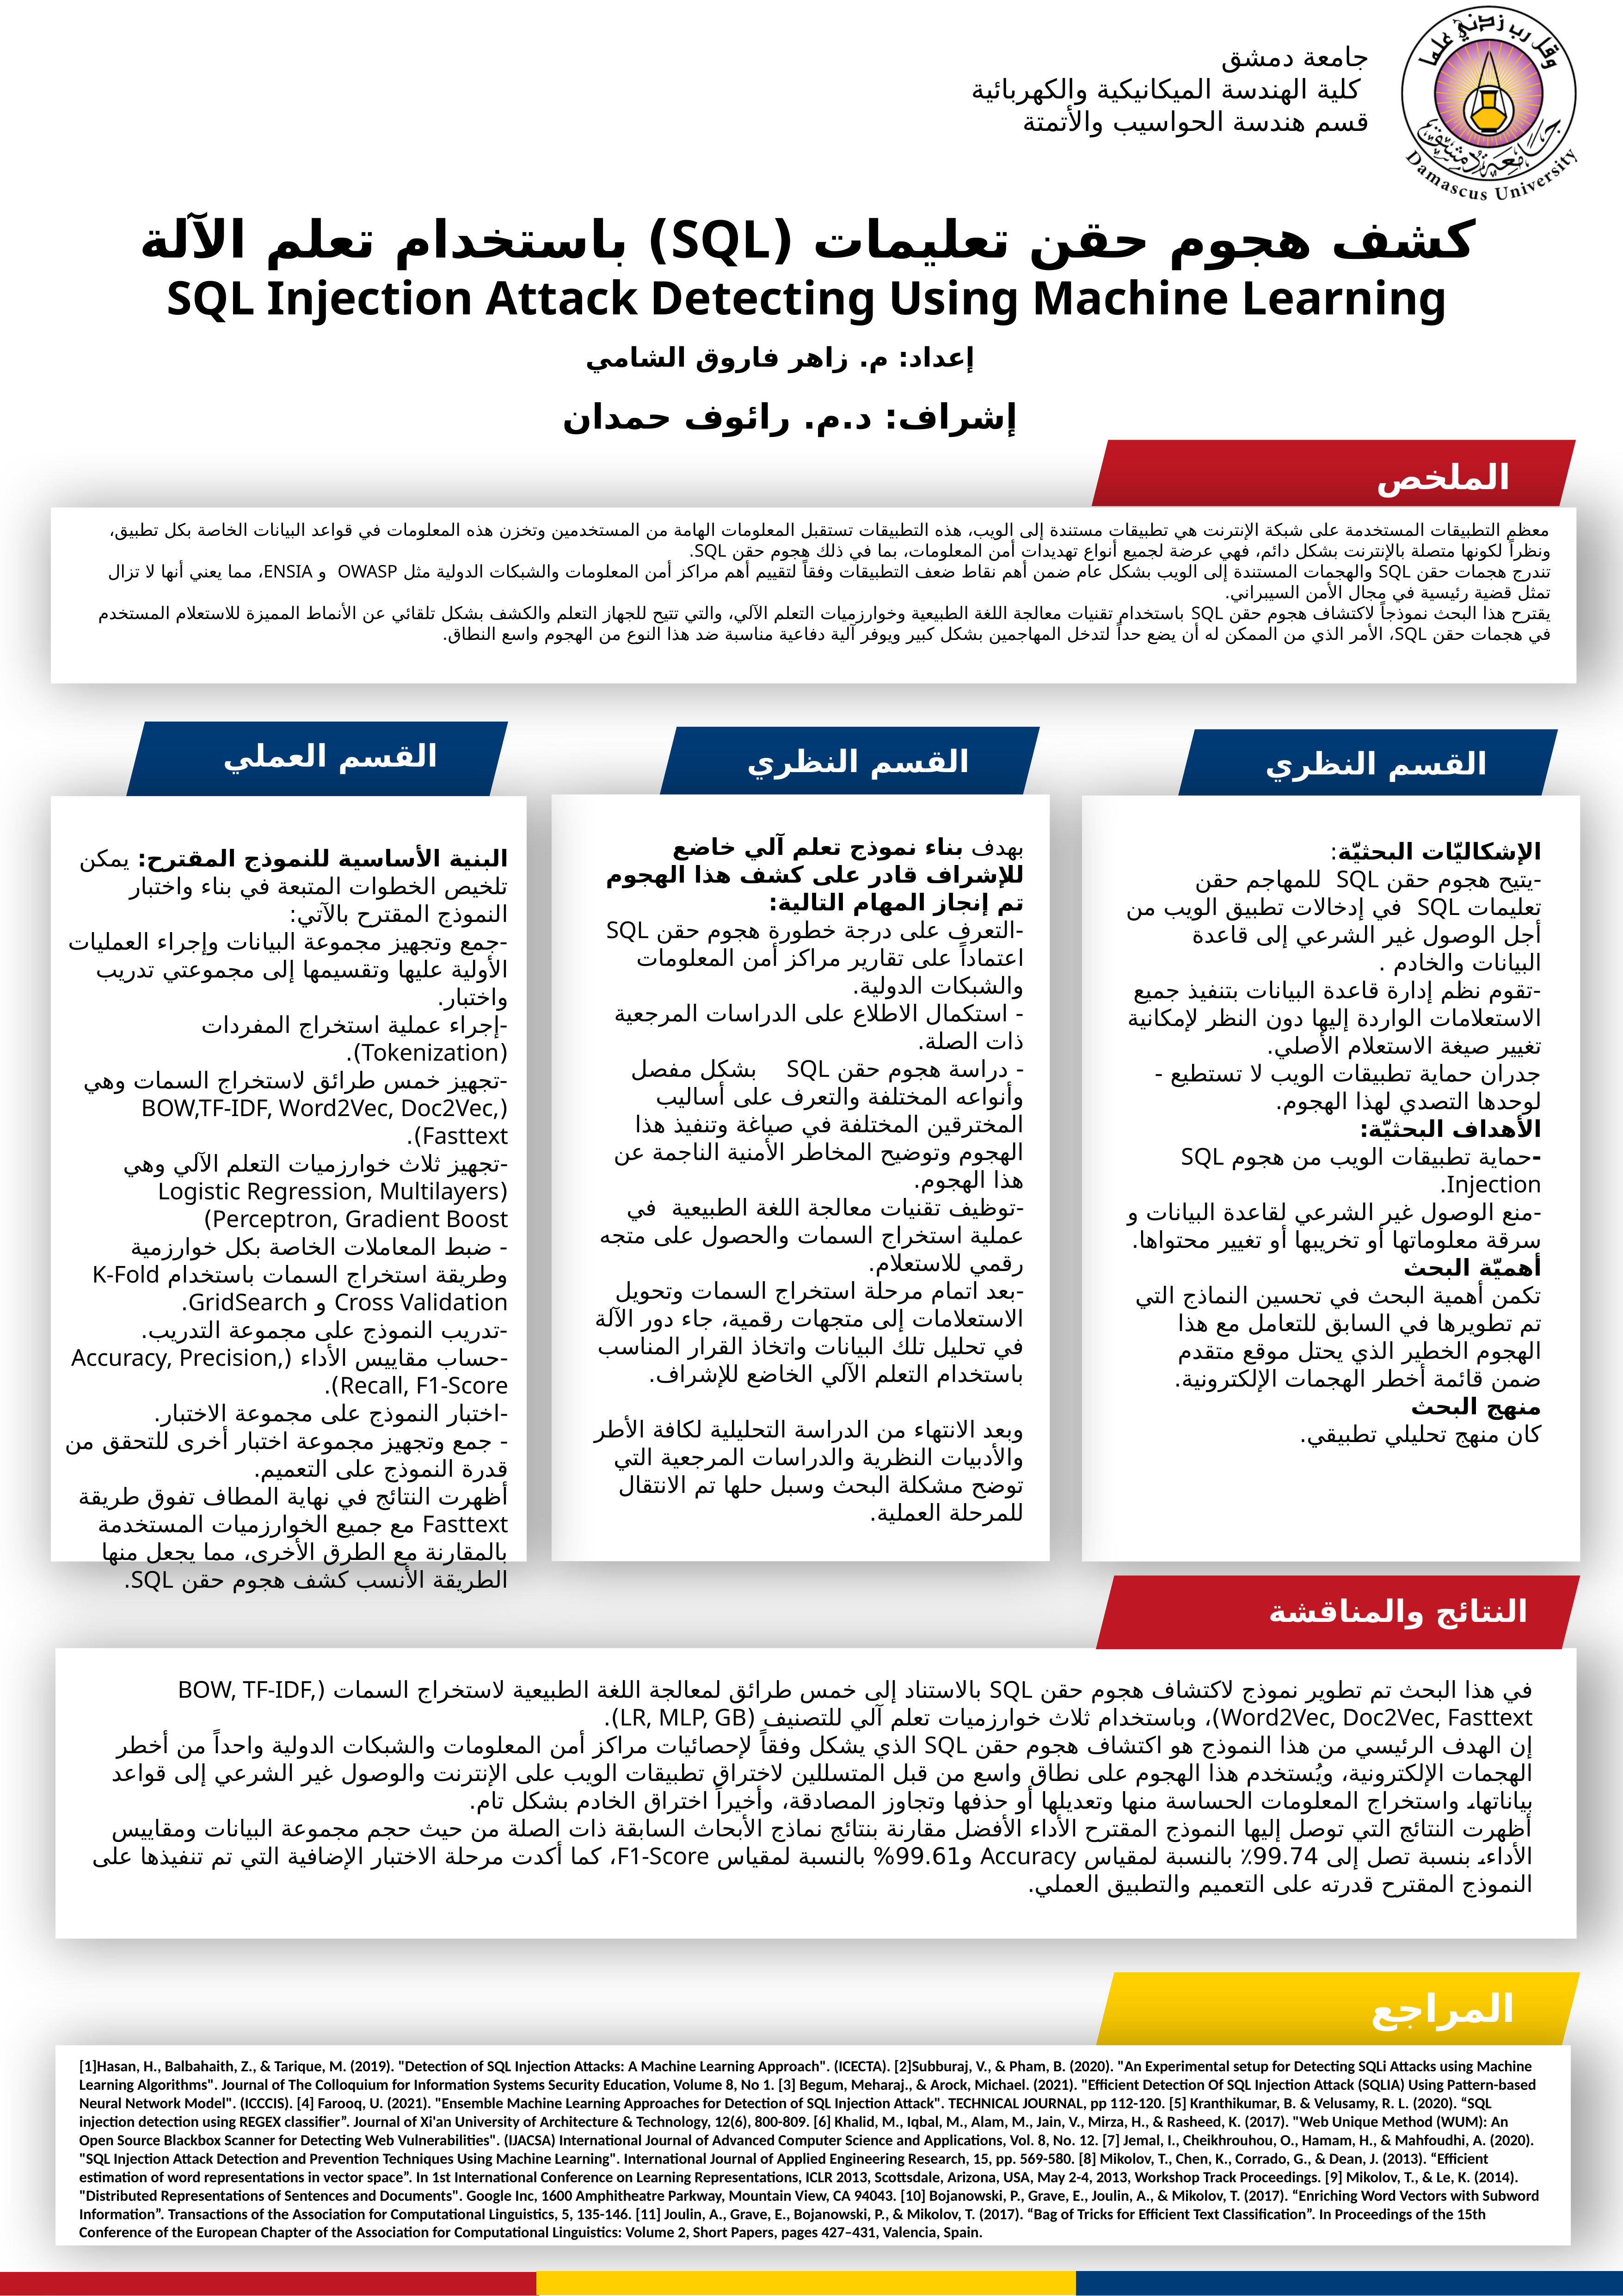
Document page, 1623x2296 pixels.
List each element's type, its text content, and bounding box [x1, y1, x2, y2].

text_box الملخص [968, 451, 1530, 500]
text_box الإشكاليّات البحثيّة: -يتيح هجوم حقن SQL للمهاجم حقن تعليمات SQL في إدخالات تطبيق الويب من أجل الوصول غير الشرعي إلى قاعدة البيانات والخادم . -تقوم نظم إدارة قاعدة البيانات بتنفيذ جميع الاستعلامات الواردة إليها دون النظر لإمكانية تغيير صيغة الاستعلام الأصلي. جدران حماية تطبيقات الويب لا تستطيع -لوحدها التصدي لهذا الهجوم. الأهداف البحثيّة: -حماية تطبيقات الويب من هجوم SQL Injection. -منع الوصول غير الشرعي لقاعدة البيانات و سرقة معلوماتها أو تخريبها أو تغيير محتواها. أهميّة البحث تكمن أهمية البحث في تحسين النماذج التي تم تطويرها في السابق للتعامل مع هذا الهجوم الخطير الذي يحتل موقع متقدم ضمن قائمة أخطر الهجمات الإلكترونية. منهج البحث كان منهج تحليلي تطبيقي. [1119, 833, 1549, 1450]
text_box [55, 2045, 1571, 2246]
text_box في هذا البحث تم تطوير نموذج لاكتشاف هجوم حقن SQL بالاستناد إلى خمس طرائق لمعالجة اللغة الطبيعية لاستخراج السمات (BOW, TF-IDF, Word2Vec, Doc2Vec, Fasttext)، وباستخدام ثلاث خوارزميات تعلم آلي للتصنيف (LR, MLP, GB). إن الهدف الرئيسي من هذا النموذج هو اكتشاف هجوم حقن SQL الذي يشكل وفقاً لإحصائيات مراكز أمن المعلومات والشبكات الدولية واحداً من أخطر الهجمات الإلكترونية، ويُستخدم هذا الهجوم على نطاق واسع من قبل المتسللين لاختراق تطبيقات الويب على الإنترنت والوصول غير الشرعي إلى قواعد بياناتها، واستخراج المعلومات الحساسة منها وتعديلها أو حذفها وتجاوز المصادقة، وأخيراً اختراق الخادم بشكل تام. أظهرت النتائج التي توصل إليها النموذج المقترح الأداء الأفضل مقارنة بنتائج نماذج الأبحاث السابقة ذات الصلة من حيث حجم مجموعة البيانات ومقاييس الأداء، بنسبة تصل إلى 99.74٪ بالنسبة لمقياس Accuracy و99.61% بالنسبة لمقياس F1-Score، كما أكدت مرحلة الاختبار الإضافية التي تم تنفيذها على النموذج المقترح قدرته على التعميم والتطبيق العملي. [68, 1671, 1540, 1901]
text_box كشف هجوم حقن تعليمات (SQL) باستخدام تعلم الآلة SQL Injection Attack Detecting Using Machine Learning [50, 202, 1565, 327]
text_box [1092, 795, 1580, 1562]
picture [1375, 0, 1604, 217]
text_box القسم العملي [125, 732, 445, 777]
text_box جامعة دمشق كلية الهندسة الميكانيكية والكهربائية قسم هندسة الحواسيب والأتمتة [851, 36, 1375, 140]
text_box [1105, 439, 1577, 467]
text_box المراجع [961, 1980, 1522, 2033]
text_box [0, 2271, 540, 2296]
text_box [1191, 729, 1559, 755]
text_box [50, 796, 527, 1562]
text_box البنية الأساسية للنموذج المقترح: يمكن تلخيص الخطوات المتبعة في بناء واختبار النموذج المقترح بالآتي: -جمع وتجهيز مجموعة البيانات وإجراء العمليات الأولية عليها وتقسيمها إلى مجموعتي تدريب واختبار. -إجراء عملية استخراج المفردات (Tokenization). -تجهيز خمس طرائق لاستخراج السمات وهي (BOW,TF-IDF, Word2Vec, Doc2Vec, Fasttext). -تجهيز ثلاث خوارزميات التعلم الآلي وهي (Logistic Regression, Multilayers Perceptron, Gradient Boost) - ضبط المعاملات الخاصة بكل خوارزمية وطريقة استخراج السمات باستخدام K-Fold Cross Validation و GridSearch. -تدريب النموذج على مجموعة التدريب. -حساب مقاييس الأداء (Accuracy, Precision, Recall, F1-Score). -اختبار النموذج على مجموعة الاختبار. - جمع وتجهيز مجموعة اختبار أخرى للتحقق من قدرة النموذج على التعميم. أظهرت النتائج في نهاية المطاف تفوق طريقة Fasttext مع جميع الخوارزميات المستخدمة بالمقارنة مع الطرق الأخرى، مما يجعل منها الطريقة الأنسب كشف هجوم حقن SQL. [50, 840, 516, 1596]
text_box [1]Hasan, H., Balbahaith, Z., & Tarique, M. (2019). "Detection of SQL Injection Attacks: A Machine Learning Approach". (ICECTA). [2]Subburaj, V., & Pham, B. (2020). "An Experimental setup for Detecting SQLi Attacks using Machine Learning Algorithms". Journal of The Colloquium for Information Systems Security Education, Volume 8, No 1. [3] Begum, Meharaj., & Arock, Michael. (2021). "Efficient Detection Of SQL Injection Attack (SQLIA) Using Pattern-based Neural Network Model". (ICCCIS). [4] Farooq, U. (2021). "Ensemble Machine Learning Approaches for Detection of SQL Injection Attack". TECHNICAL JOURNAL, pp 112-120. [5] Kranthikumar, B. & Velusamy, R. L. (2020). “SQL injection detection using REGEX classifier”. Journal of Xi'an University of Architecture & Technology, 12(6), 800-809. [6] Khalid, M., Iqbal, M., Alam, M., Jain, V., Mirza, H., & Rasheed, K. (2017). "Web Unique Method (WUM): An Open Source Blackbox Scanner for Detecting Web Vulnerabilities". (IJACSA) International Journal of Advanced Computer Science and Applications, Vol. 8, No. 12. [7] Jemal, I., Cheikhrouhou, O., Hamam, H., & Mahfoudhi, A. (2020). "SQL Injection Attack Detection and Prevention Techniques Using Machine Learning". International Journal of Applied Engineering Research, 15, pp. 569-580. [8] Mikolov, T., Chen, K., Corrado, G., & Dean, J. (2013). “Efficient estimation of word representations in vector space”. In 1st International Conference on Learning Representations, ICLR 2013, Scottsdale, Arizona, USA, May 2-4, 2013, Workshop Track Proceedings. [9] Mikolov, T., & Le, K. (2014). "Distributed Representations of Sentences and Documents". Google Inc, 1600 Amphitheatre Parkway, Mountain View, CA 94043. [10] Bojanowski, P., Grave, E., Joulin, A., & Mikolov, T. (2017). “Enriching Word Vectors with Subword Information”. Transactions of the Association for Computational Linguistics, 5, 135-146. [11] Joulin, A., Grave, E., Bojanowski, P., & Mikolov, T. (2017). “Bag of Tricks for Efficient Text Classification”. In Proceedings of the 15th Conference of the European Chapter of the Association for Computational Linguistics: Volume 2, Short Papers, pages 427–431, Valencia, Spain. [72, 2053, 1554, 2244]
text_box [536, 2271, 1076, 2296]
text_box إشراف: د.م. رائوف حمدان [111, 391, 1470, 440]
text_box معظم التطبيقات المستخدمة على شبكة الإنترنت هي تطبيقات مستندة إلى الويب، هذه التطبيقات تستقبل المعلومات الهامة من المستخدمين وتخزن هذه المعلومات في قواعد البيانات الخاصة بكل تطبيق، ونظراً لكونها متصلة بالإنترنت بشكل دائم، فهي عرضة لجميع أنواع تهديدات أمن المعلومات، بما في ذلك هجوم حقن SQL. تندرج هجمات حقن SQL والهجمات المستندة إلى الويب بشكل عام ضمن أهم نقاط ضعف التطبيقات وفقاً لتقييم أهم مراكز أمن المعلومات والشبكات الدولية مثل OWASP و ENSIA، مما يعني أنها لا تزال تمثل قضية رئيسية في مجال الأمن السيبراني. يقترح هذا البحث نموذجاً لاكتشاف هجوم حقن SQL باستخدام تقنيات معالجة اللغة الطبيعية وخوارزميات التعلم الآلي، والتي تتيح للجهاز التعلم والكشف بشكل تلقائي عن الأنماط المميزة للاستعلام المستخدم في هجمات حقن SQL، الأمر الذي من الممكن له أن يضع حداً لتدخل المهاجمين بشكل كبير ويوفر آلية دفاعية مناسبة ضد هذا النوع من الهجوم واسع النطاق. [76, 515, 1558, 647]
text_box [1076, 2271, 1623, 2296]
text_box [567, 794, 1050, 1562]
text_box [1112, 1972, 1580, 2006]
text_box [55, 1648, 1577, 1939]
text_box إعداد: م. زاهر فاروق الشامي [211, 336, 1350, 376]
text_box [141, 730, 507, 755]
text_box [1096, 1575, 1580, 1649]
text_box [673, 730, 1040, 755]
text_box النتائج والمناقشة [974, 1588, 1536, 1632]
text_box القسم النظري [657, 737, 977, 782]
text_box بهدف بناء نموذج تعلم آلي خاضع للإشراف قادر على كشف هذا الهجوم تم إنجاز المهام التالية: -التعرف على درجة خطورة هجوم حقن SQL اعتماداً على تقارير مراكز أمن المعلومات والشبكات الدولية. - استكمال الاطلاع على الدراسات المرجعية ذات الصلة. - دراسة هجوم حقن SQL بشكل مفصل وأنواعه المختلفة والتعرف على أساليب المخترقين المختلفة في صياغة وتنفيذ هذا الهجوم وتوضيح المخاطر الأمنية الناجمة عن هذا الهجوم. -توظيف تقنيات معالجة اللغة الطبيعية في عملية استخراج السمات والحصول على متجه رقمي للاستعلام. -بعد اتمام مرحلة استخراج السمات وتحويل الاستعلامات إلى متجهات رقمية، جاء دور الآلة في تحليل تلك البيانات واتخاذ القرار المناسب باستخدام التعلم الآلي الخاضع للإشراف. وبعد الانتهاء من الدراسة التحليلية لكافة الأطر والأدبيات النظرية والدراسات المرجعية التي توضح مشكلة البحث وسبل حلها تم الانتقال للمرحلة العملية. [581, 828, 1031, 1529]
text_box [50, 507, 1577, 684]
text_box القسم النظري [1175, 740, 1495, 785]
